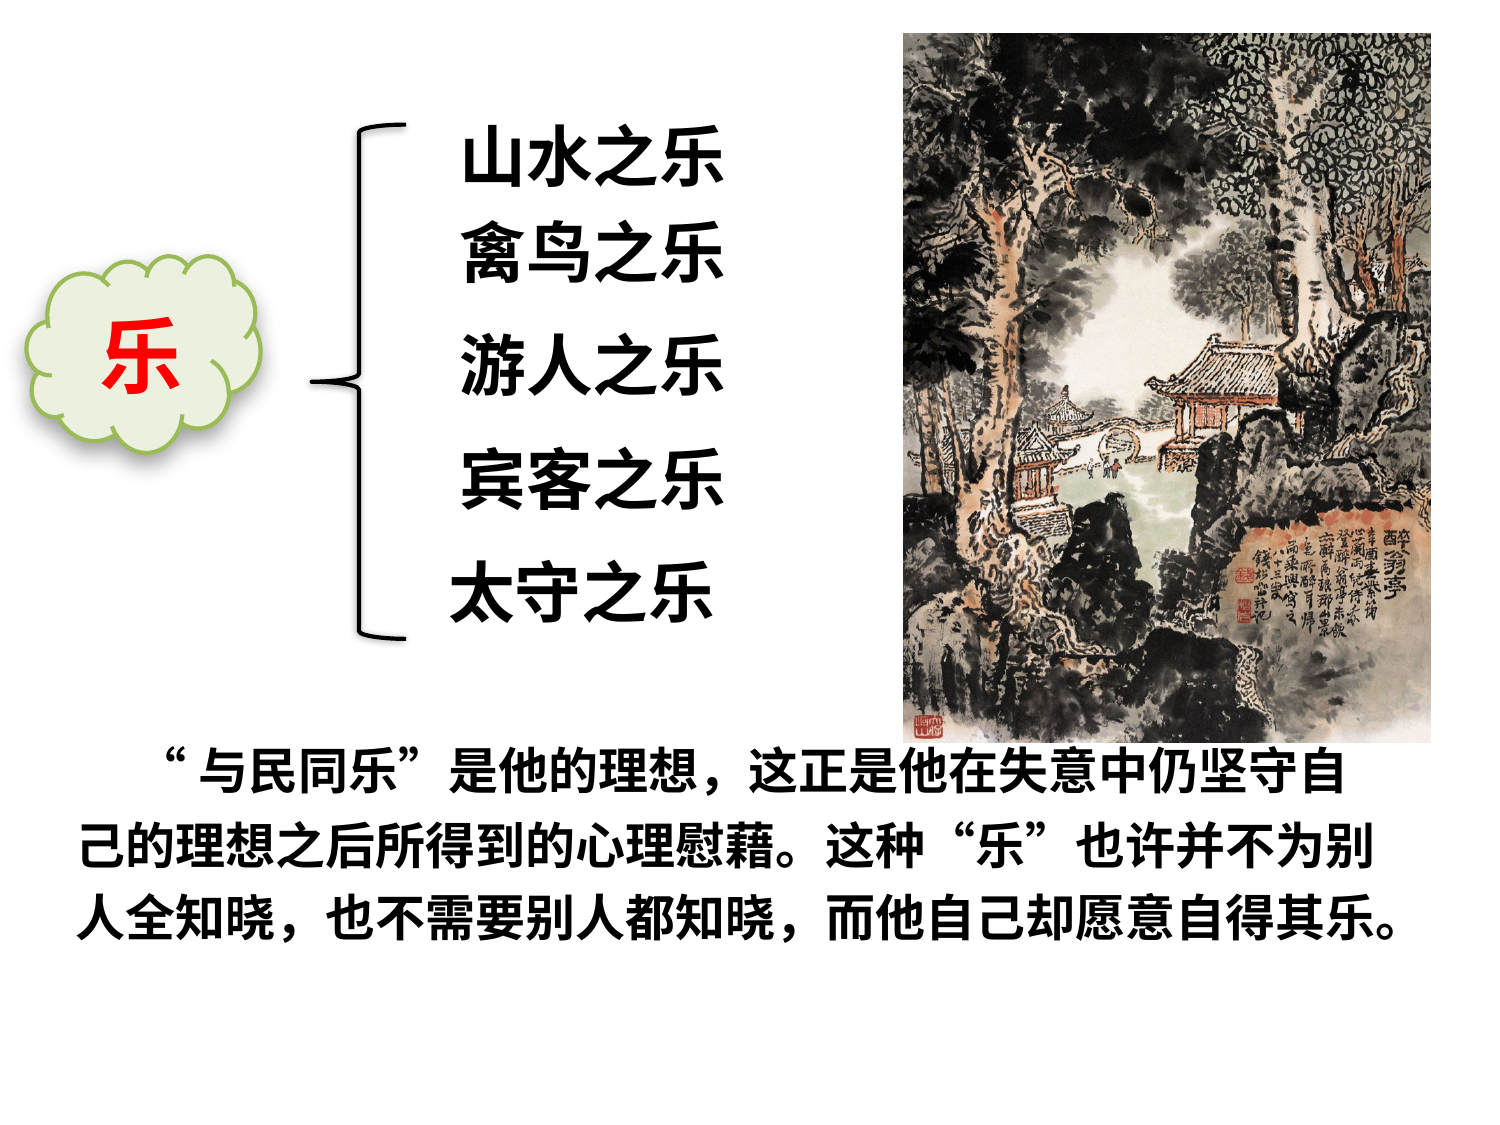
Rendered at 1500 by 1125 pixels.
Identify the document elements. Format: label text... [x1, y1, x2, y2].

text_box 山水之乐 [444, 107, 787, 203]
text_box 宾客之乐 [444, 430, 761, 526]
text_box [309, 122, 407, 641]
text_box 太守之乐 [433, 542, 749, 638]
picture [902, 33, 1431, 744]
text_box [26, 255, 261, 454]
text_box 禽鸟之乐 [444, 203, 761, 299]
text_box “与民同乐”是他的理想，这正是他在失意中仍坚守自己的理想之后所得到的心理慰藉。这种“乐”也许并不为别人全知晓，也不需要别人都知晓，而他自己却愿意自得其乐。 [60, 699, 1397, 955]
text_box 游人之乐 [444, 316, 761, 412]
